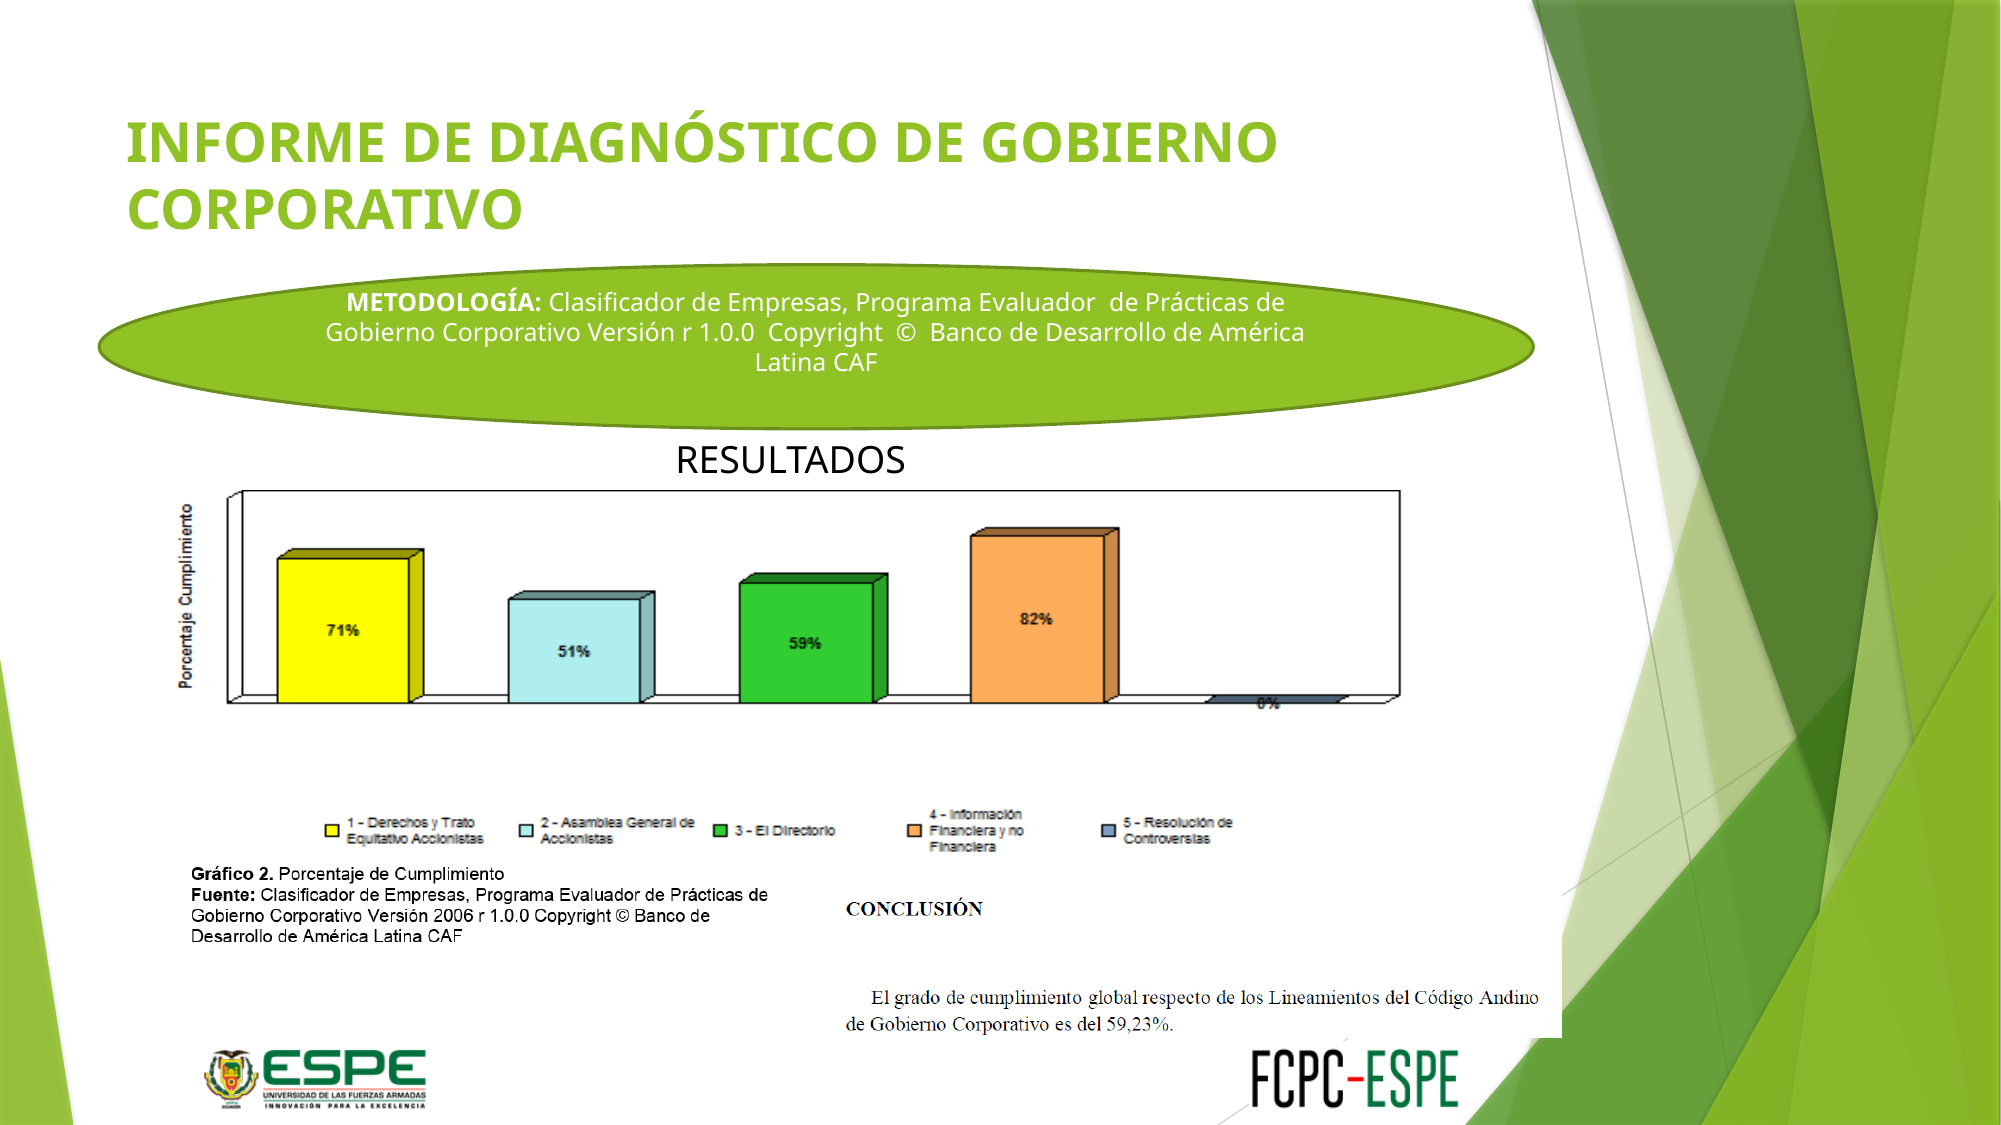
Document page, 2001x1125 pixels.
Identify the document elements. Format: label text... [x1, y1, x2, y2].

text_box RESULTADOS [551, 428, 1030, 489]
text_box METODOLOGÍA: Clasificador de Empresas, Programa Evaluador de Prácticas de Gobierno Corporativo Versión r 1.0.0 Copyright © Banco de Desarrollo de América Latina CAF [97, 263, 1535, 428]
title INFORME DE DIAGNÓSTICO DE GOBIERNO CORPORATIVO [111, 99, 1522, 317]
picture [168, 490, 1465, 949]
picture [832, 893, 1563, 1038]
picture [204, 1041, 436, 1119]
picture [1249, 1041, 1466, 1115]
